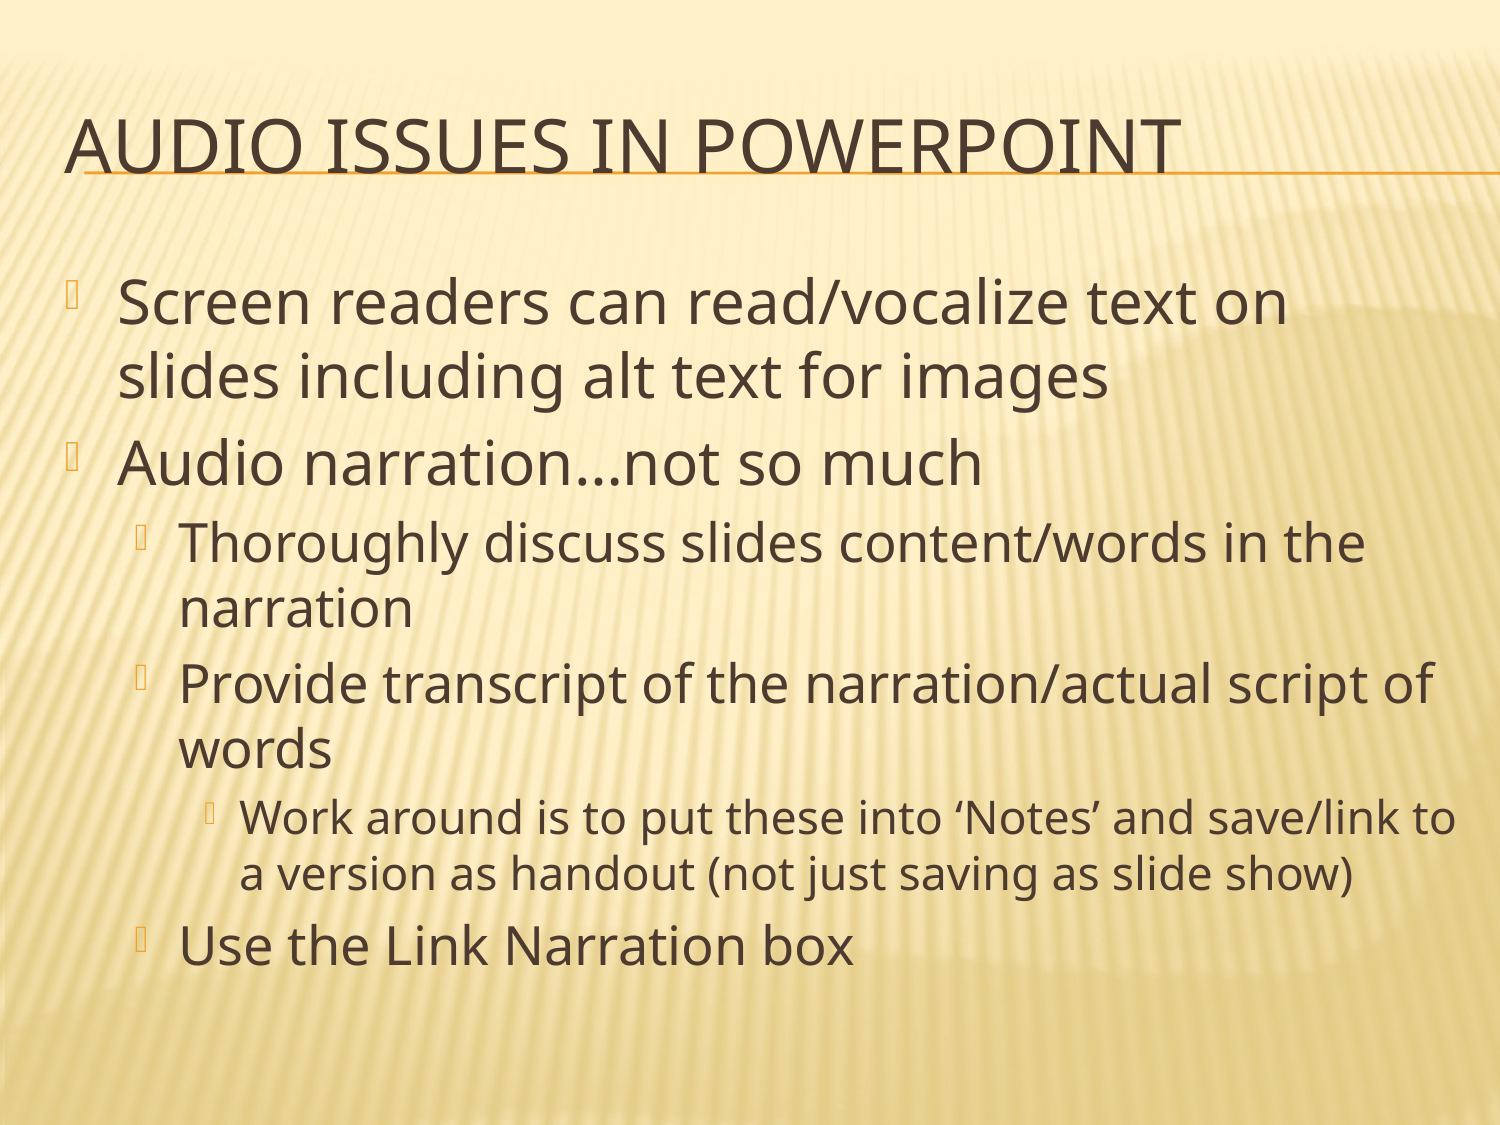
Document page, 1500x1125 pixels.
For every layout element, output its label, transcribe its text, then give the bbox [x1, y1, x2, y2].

title Audio Issues in Powerpoint [50, 75, 1475, 213]
list Screen readers can read/vocalize text on slides including alt text for images Audio narration…not so much Thoroughly discuss slides content/words in the narration Provide transcript of the narration/actual script of words Work around is to put these into ‘Notes’ and save/link to a version as handout (not just saving as slide show) Use the Link Narration box [50, 254, 1475, 998]
